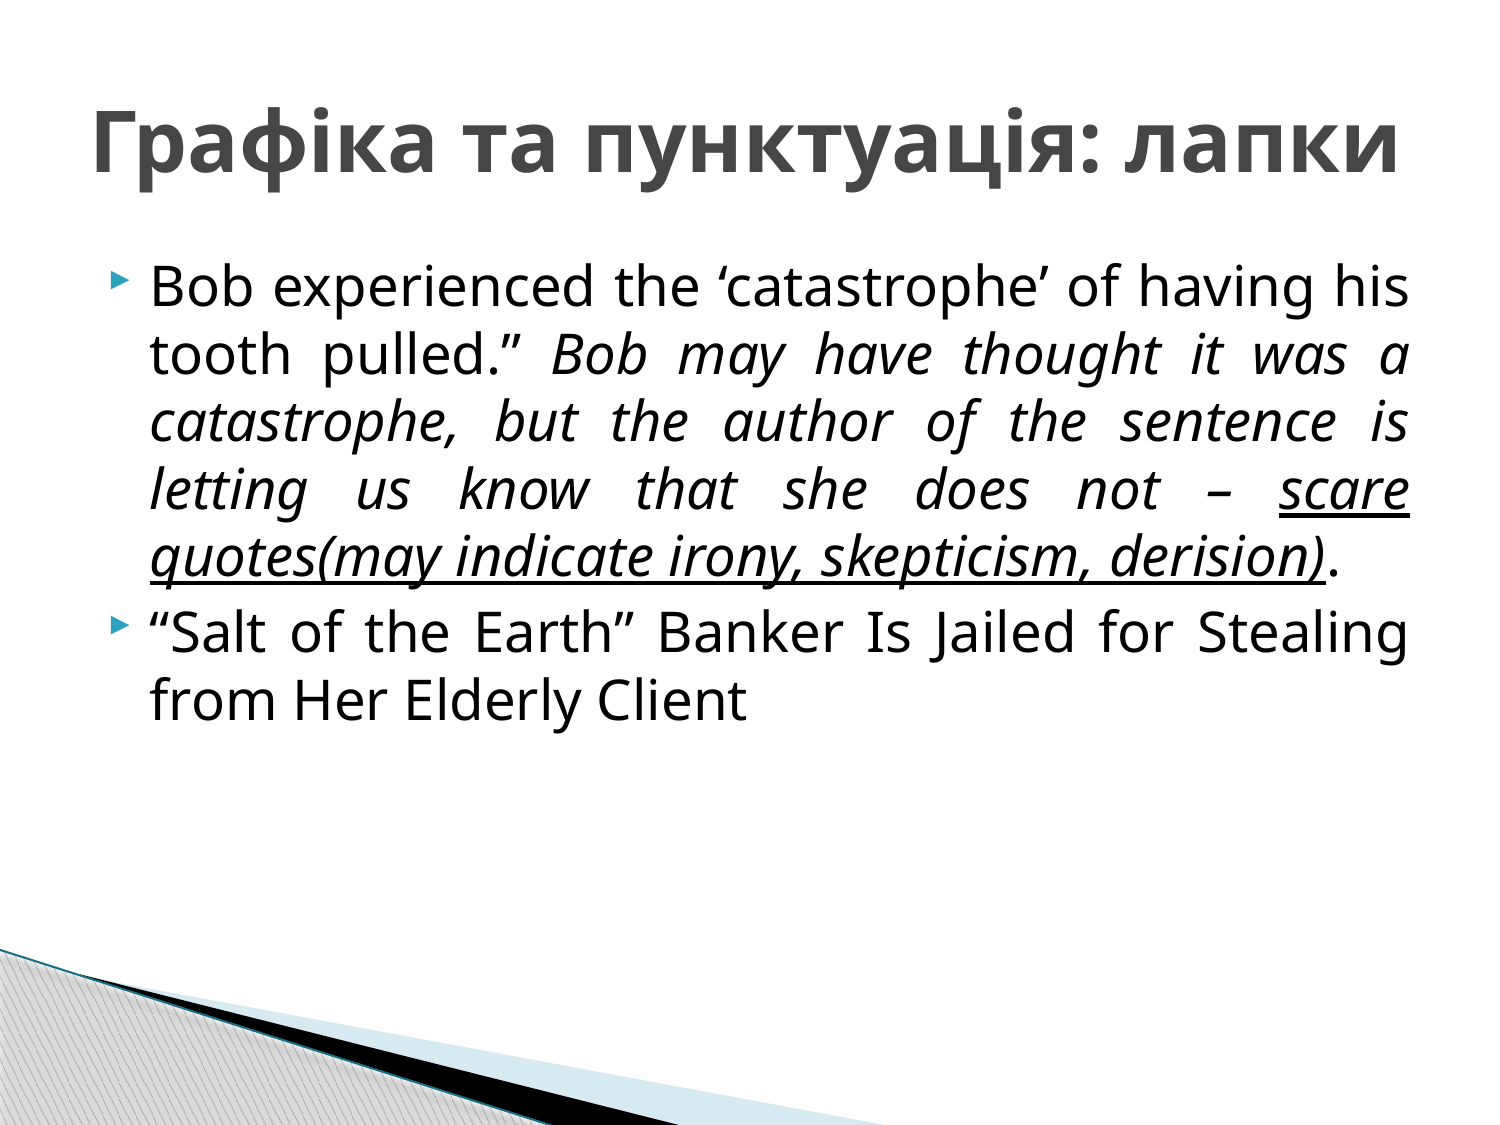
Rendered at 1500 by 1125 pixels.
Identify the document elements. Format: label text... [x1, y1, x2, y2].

title Графіка та пунктуація: лапки [75, 45, 1425, 233]
list Bob experienced the ‘catastrophe’ of having his tooth pulled.” Bob may have thought it was a catastrophe, but the author of the sentence is letting us know that she does not – scare quotes(may indicate irony, skepticism, derision). “Salt of the Earth” Banker Is Jailed for Stealing from Her Elderly Client [75, 243, 1425, 986]
